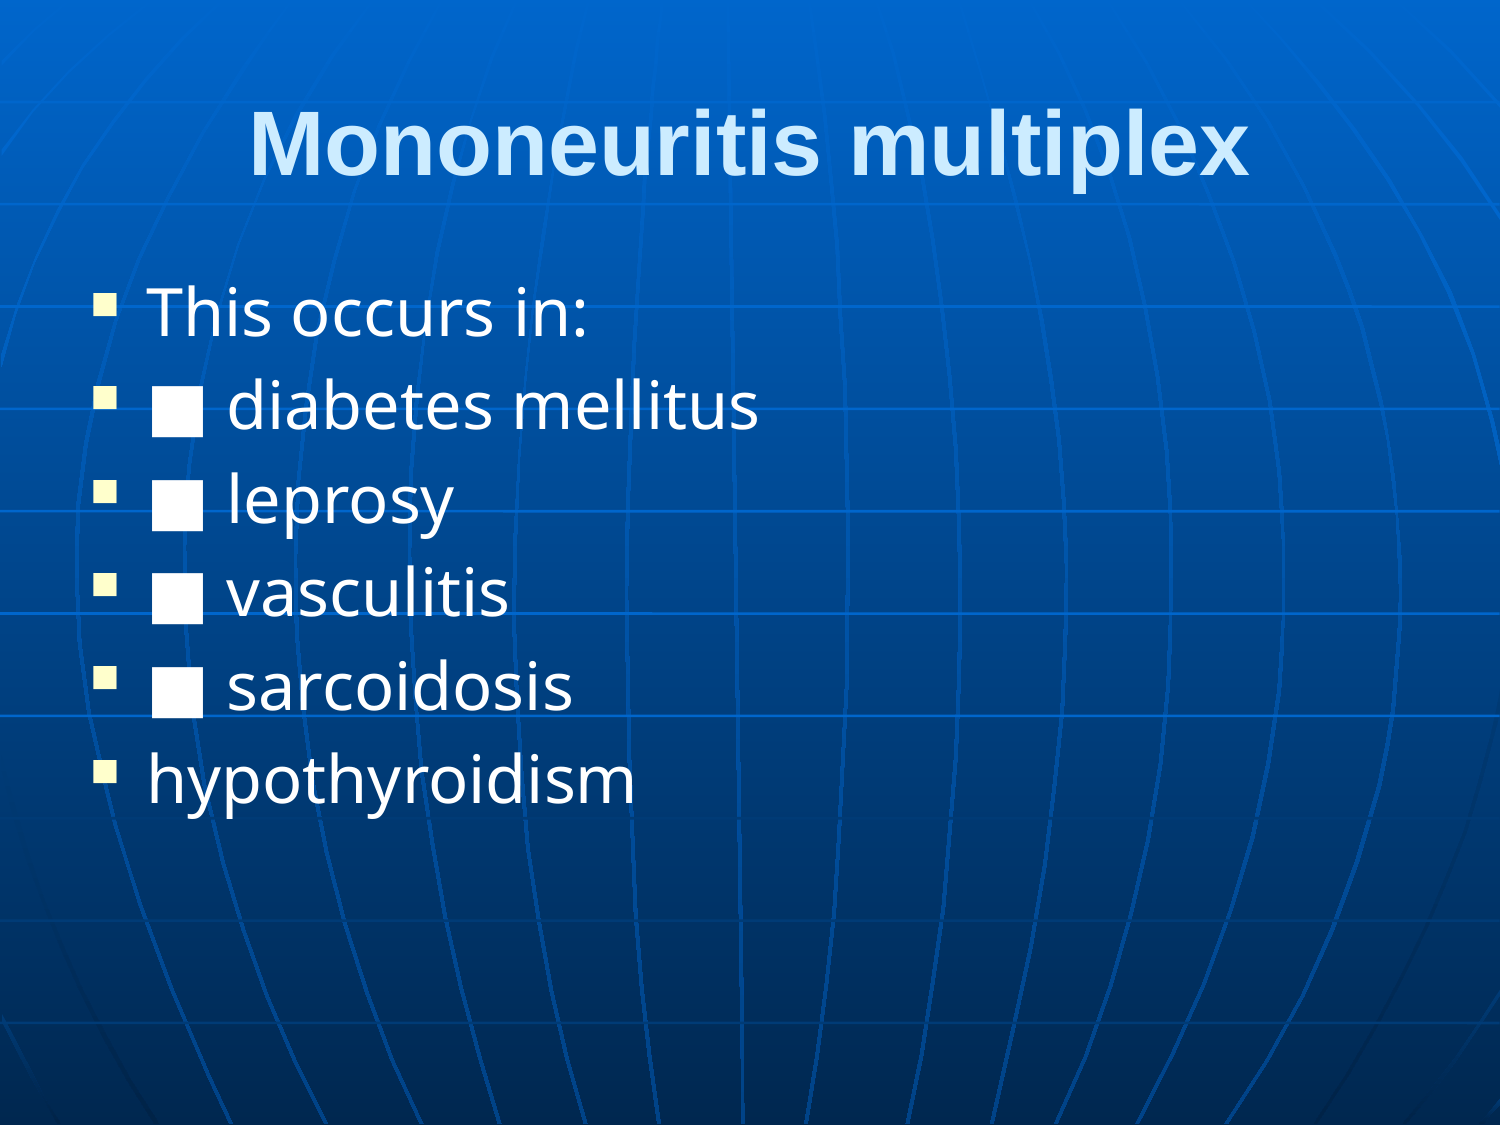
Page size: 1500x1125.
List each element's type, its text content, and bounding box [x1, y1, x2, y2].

list This occurs in: ■ diabetes mellitus ■ leprosy ■ vasculitis ■ sarcoidosis hypothyroidism [75, 262, 1425, 1006]
title Mononeuritis multiplex [75, 45, 1425, 233]
